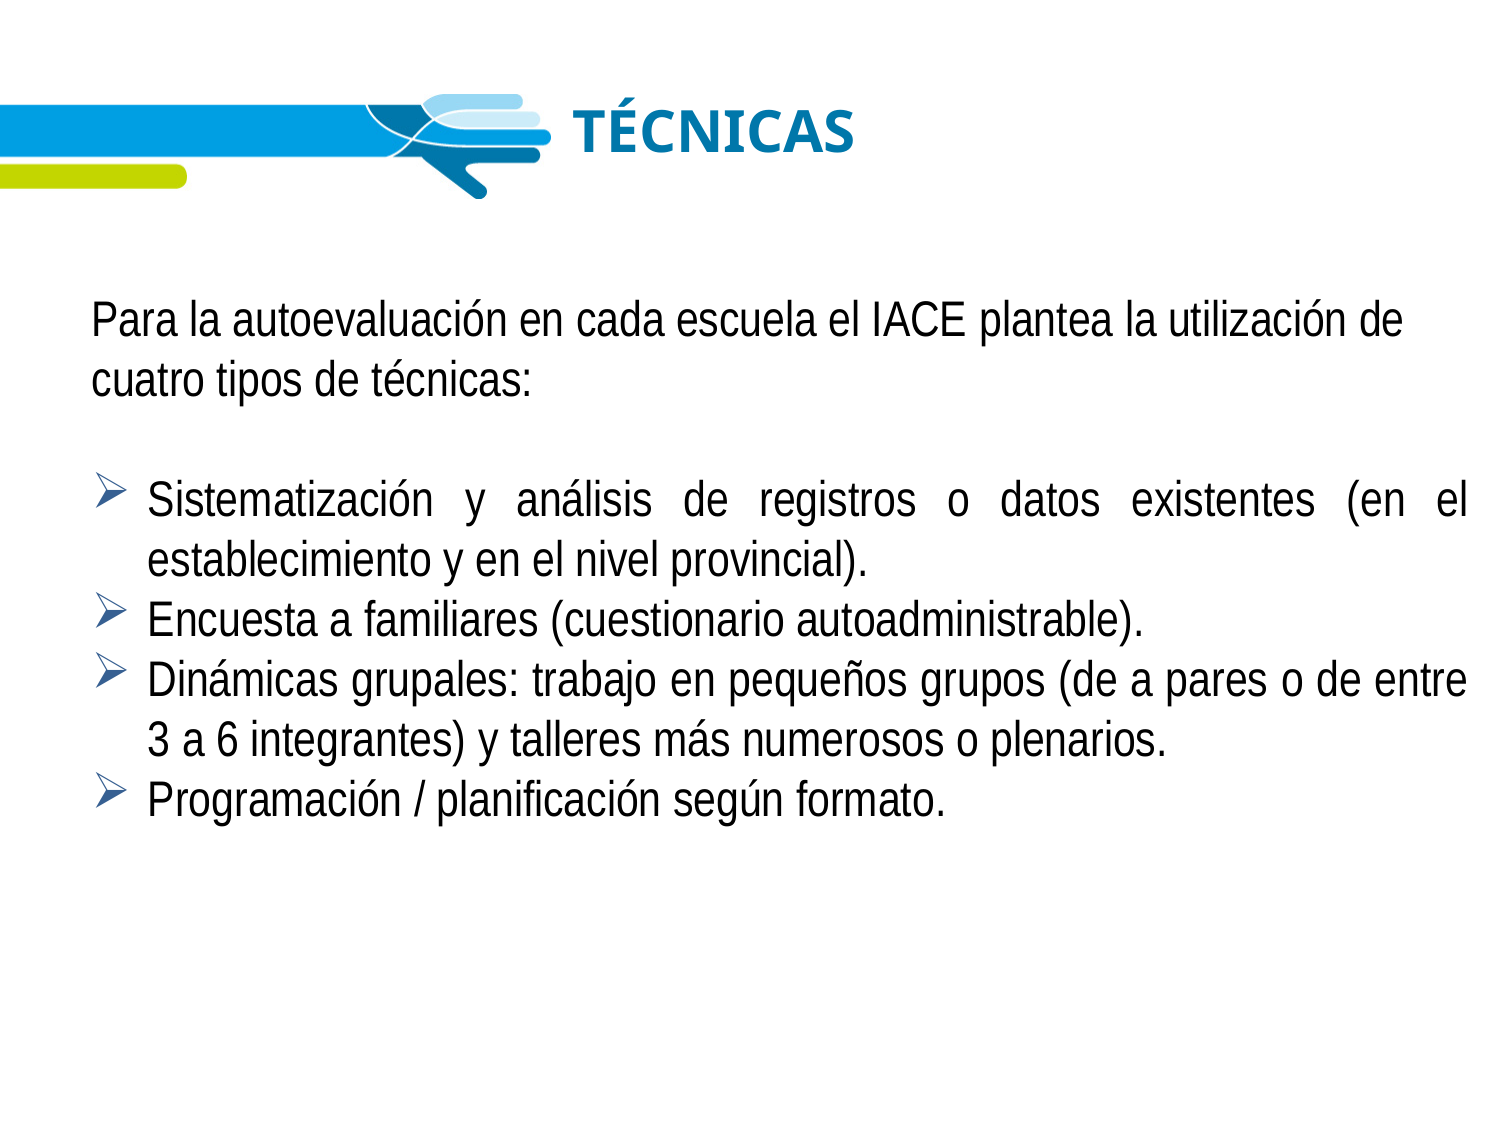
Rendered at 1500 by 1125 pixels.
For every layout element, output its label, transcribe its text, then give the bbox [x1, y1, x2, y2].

picture [0, 94, 552, 199]
text_box Para la autoevaluación en cada escuela el IACE plantea la utilización de cuatro tipos de técnicas: Sistematización y análisis de registros o datos existentes (en el establecimiento y en el nivel provincial). Encuesta a familiares (cuestionario autoadministrable). Dinámicas grupales: trabajo en pequeños grupos (de a pares o de entre 3 a 6 integrantes) y talleres más numerosos o plenarios. Programación / planificación según formato. [76, 278, 1485, 967]
title TÉCNICAS [572, 94, 1452, 177]
